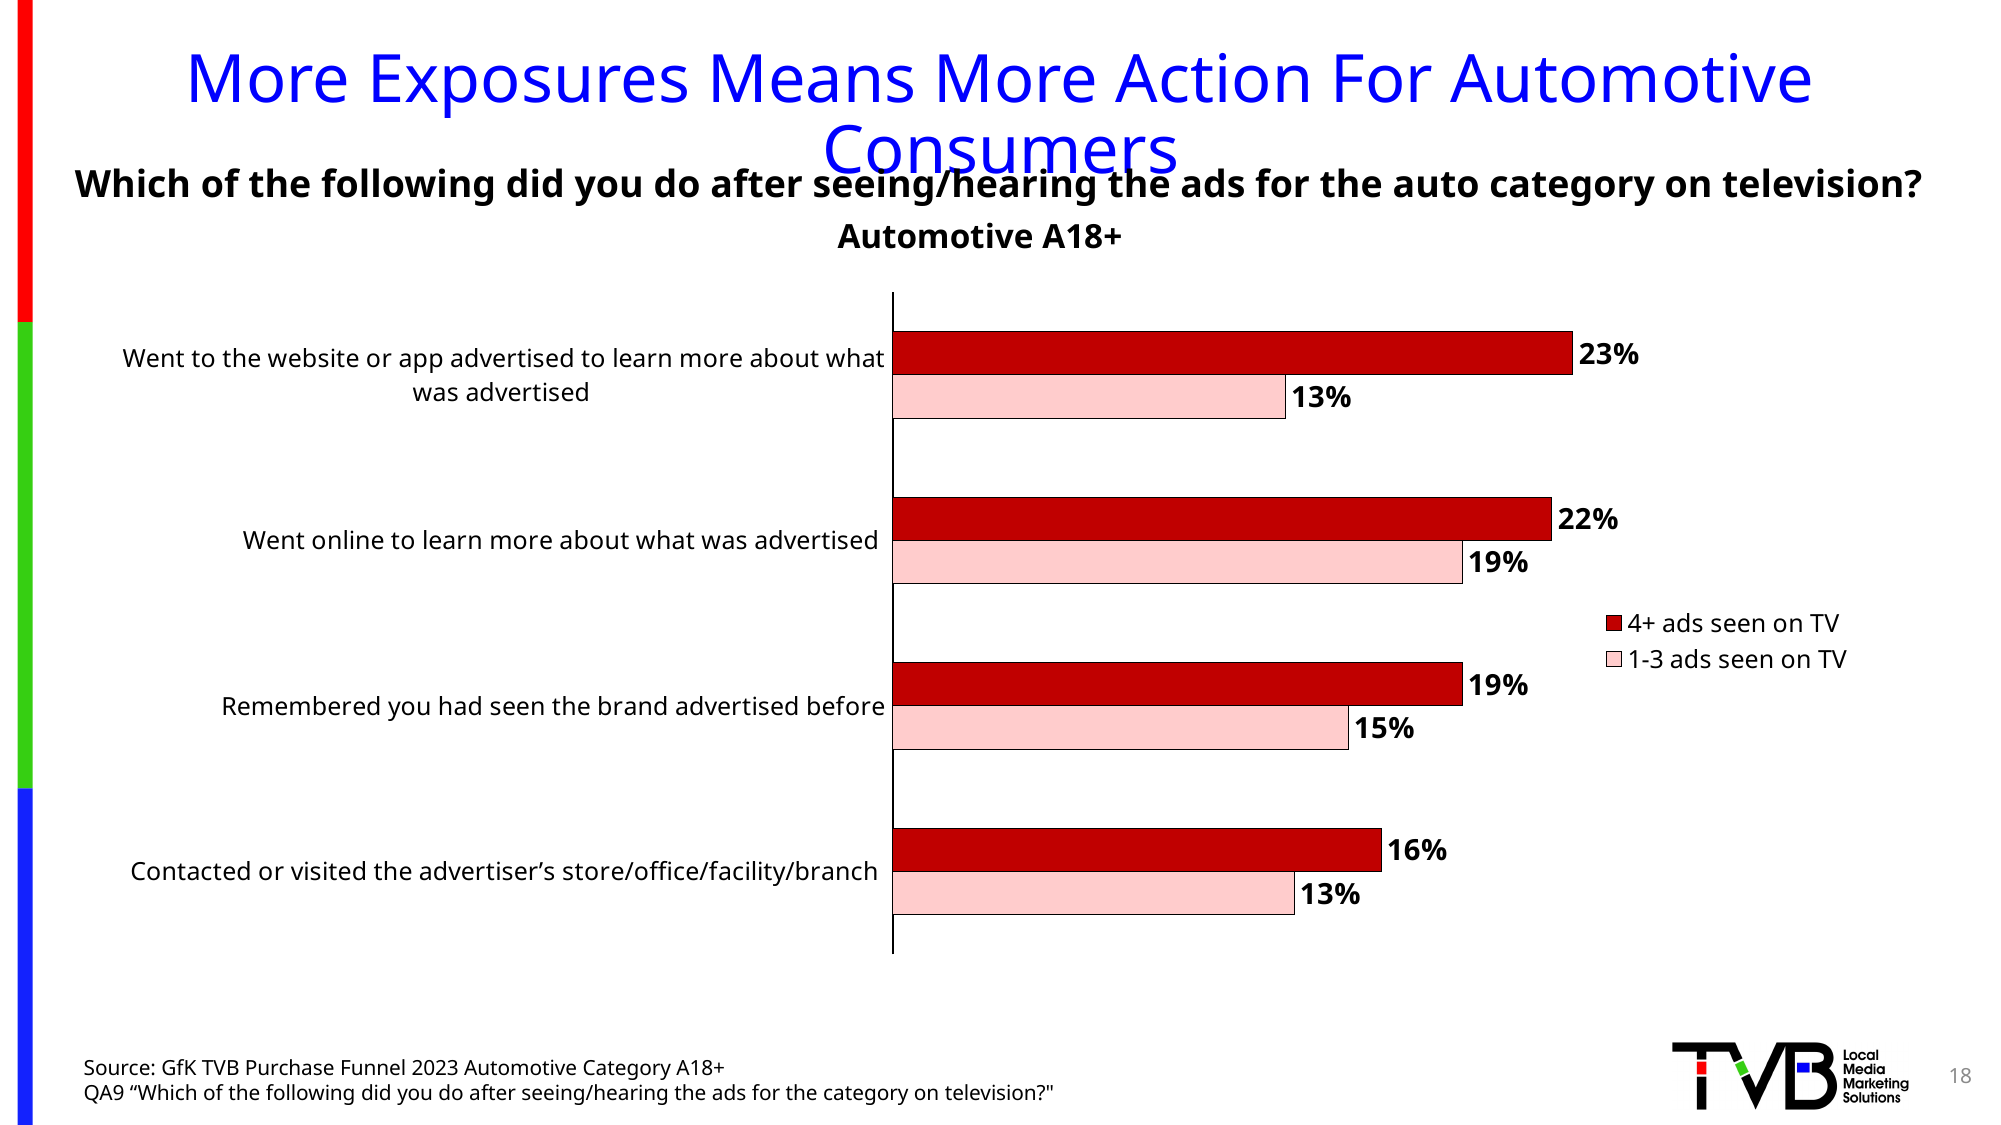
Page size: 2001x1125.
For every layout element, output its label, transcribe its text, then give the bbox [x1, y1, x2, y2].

text_box Automotive A18+ [822, 207, 1138, 263]
chart [92, 272, 1932, 1011]
slide_number 18 [1824, 1046, 1988, 1107]
title More Exposures Means More Action For Automotive Consumers [0, 37, 2000, 129]
text_box Which of the following did you do after seeing/hearing the ads for the auto category on television? [60, 152, 1940, 213]
picture [1672, 1042, 1909, 1110]
text_box Source: GfK TVB Purchase Funnel 2023 Automotive Category A18+ QA9 “Which of the following did you do after seeing/hearing the ads for the category on television?" [68, 1047, 1487, 1113]
